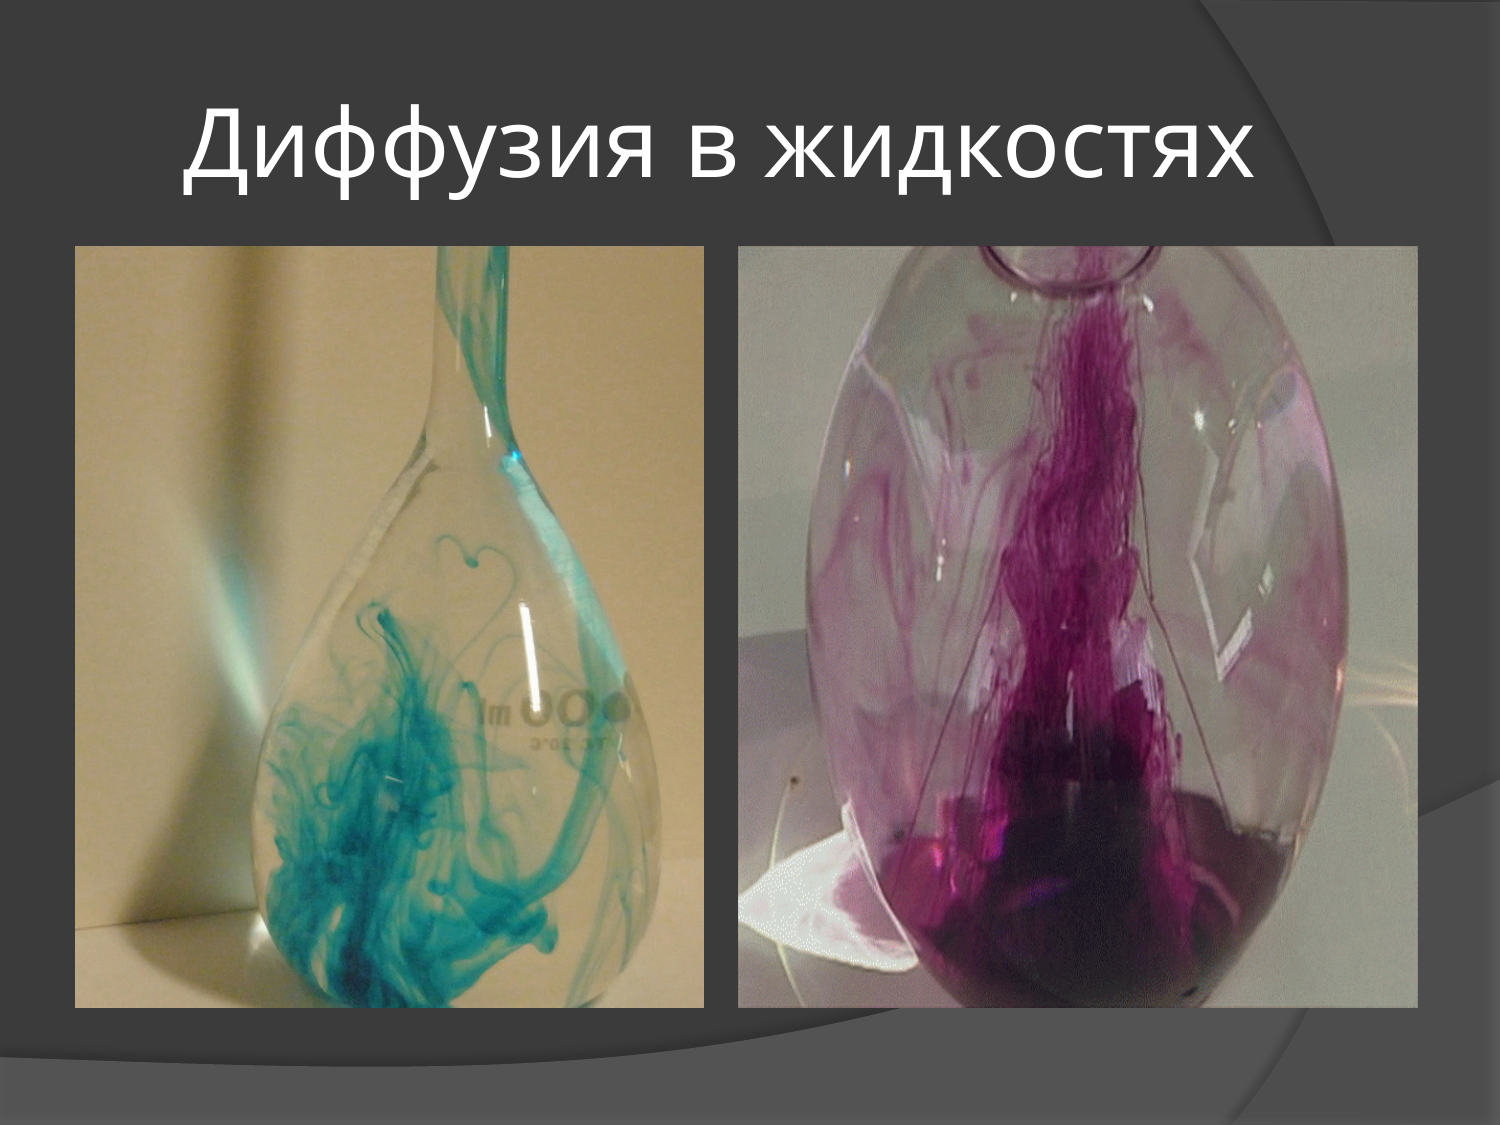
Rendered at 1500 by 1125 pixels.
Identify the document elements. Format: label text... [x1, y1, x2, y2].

title Диффузия в жидкостях [175, 45, 1300, 233]
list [74, 245, 704, 1009]
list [738, 245, 1419, 1009]
